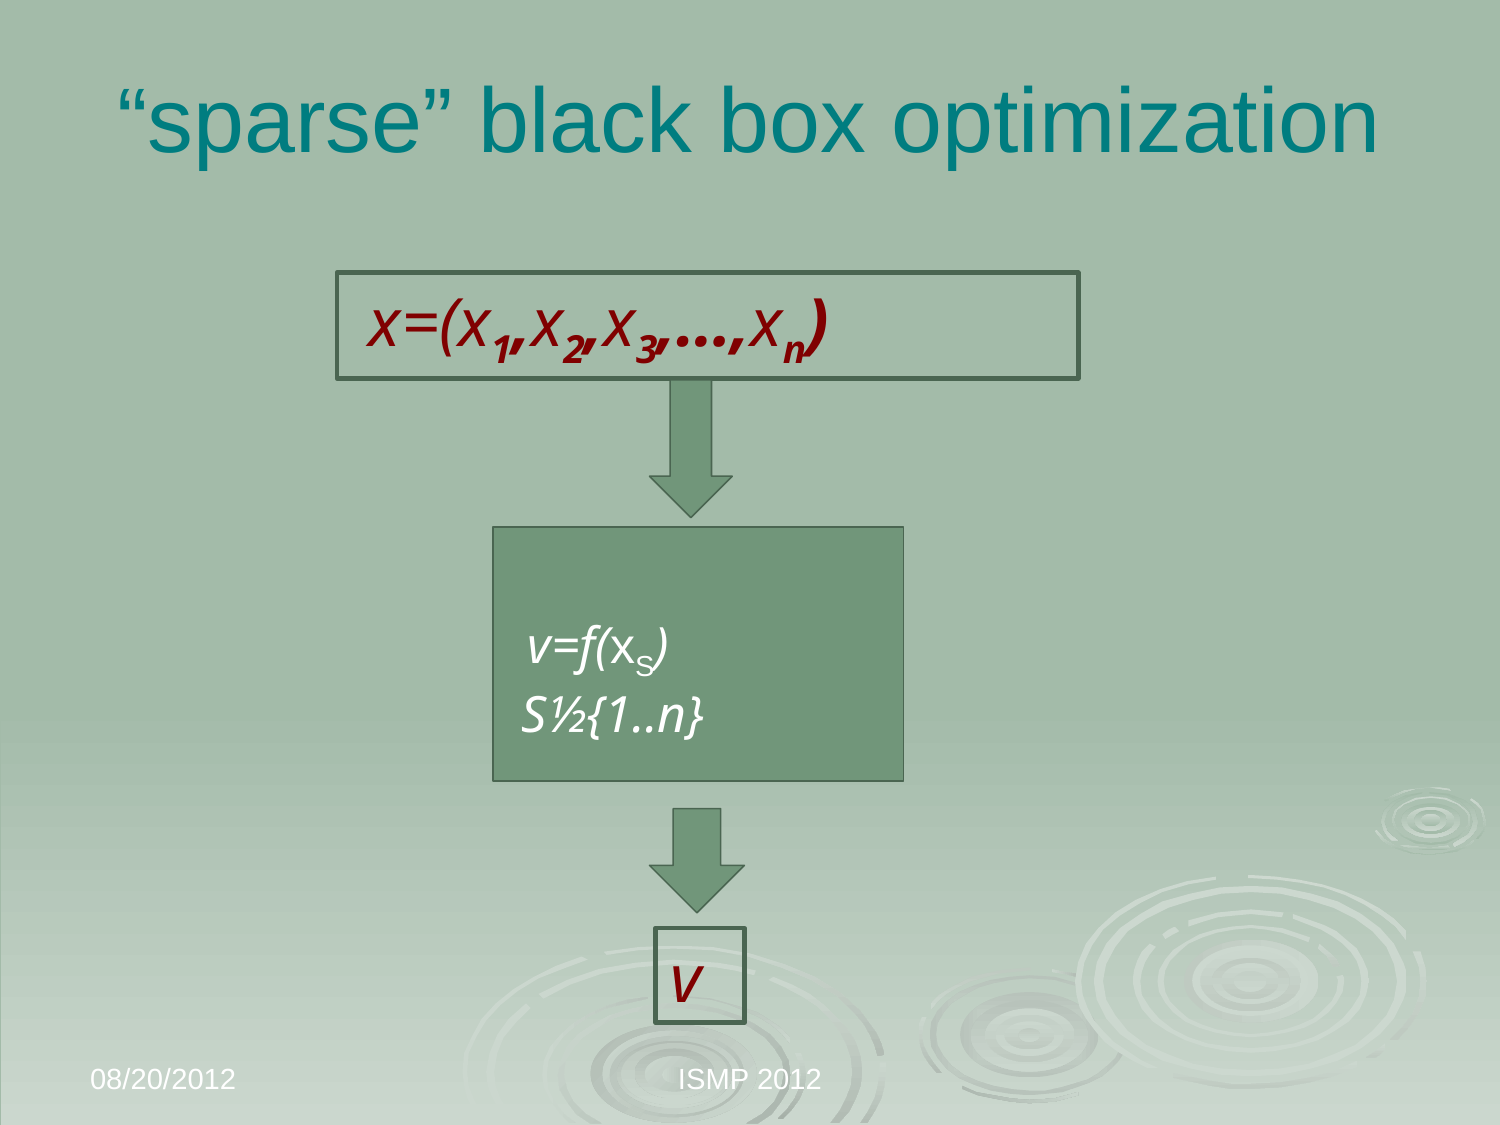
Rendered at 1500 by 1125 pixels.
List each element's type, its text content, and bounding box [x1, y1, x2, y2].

text_box [649, 379, 733, 518]
footer ISMP 2012 [512, 1024, 988, 1103]
text_box v [655, 928, 745, 1023]
text_box x=(x1,x2,x3,…,xn) [336, 272, 1079, 379]
title “sparse” black box optimization [75, 45, 1425, 187]
text_box v=f(xS) S½{1..n} [481, 606, 941, 750]
text_box [493, 526, 904, 606]
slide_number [75, 1024, 425, 1103]
text_box [493, 750, 904, 782]
text_box [649, 808, 745, 913]
